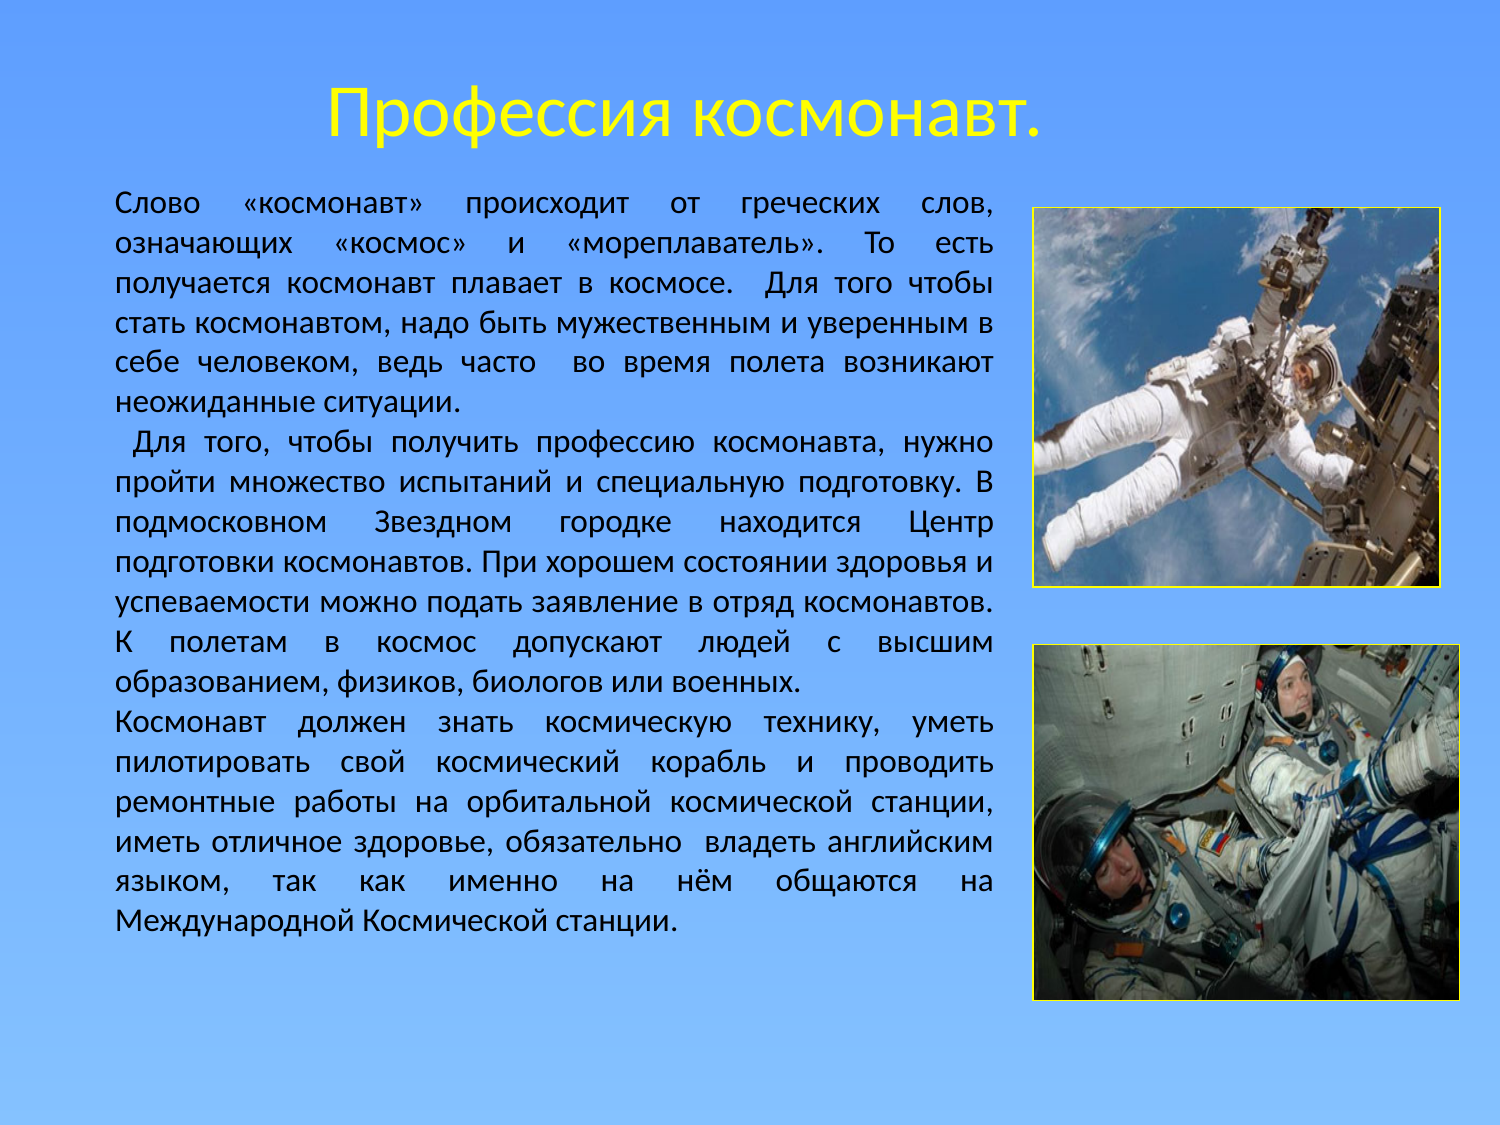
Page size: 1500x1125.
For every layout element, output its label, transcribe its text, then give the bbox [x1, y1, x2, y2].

picture [1033, 644, 1459, 1000]
text_box Профессия космонавт. [100, 54, 1270, 160]
text_box Слово «космонавт» происходит от греческих слов, означающих «космос» и «мореплаватель». То есть получается космонавт плавает в космосе. Для того чтобы стать космонавтом, надо быть мужественным и уверенным в себе человеком, ведь часто во время полета возникают неожиданные ситуации. Для того, чтобы получить профессию космонавта, нужно пройти множество испытаний и специальную подготовку. В подмосковном Звездном городке находится Центр подготовки космонавтов. При хорошем состоянии здоровья и успеваемости можно подать заявление в отряд космонавтов. К полетам в космос допускают людей с высшим образованием, физиков, биологов или военных. Космонавт должен знать космическую технику, уметь пилотировать свой космический корабль и проводить ремонтные работы на орбитальной космической станции, иметь отличное здоровье, обязательно владеть английским языком, так как именно на нём общаются на Международной Космической станции. [100, 172, 1010, 1026]
picture [1033, 207, 1440, 587]
